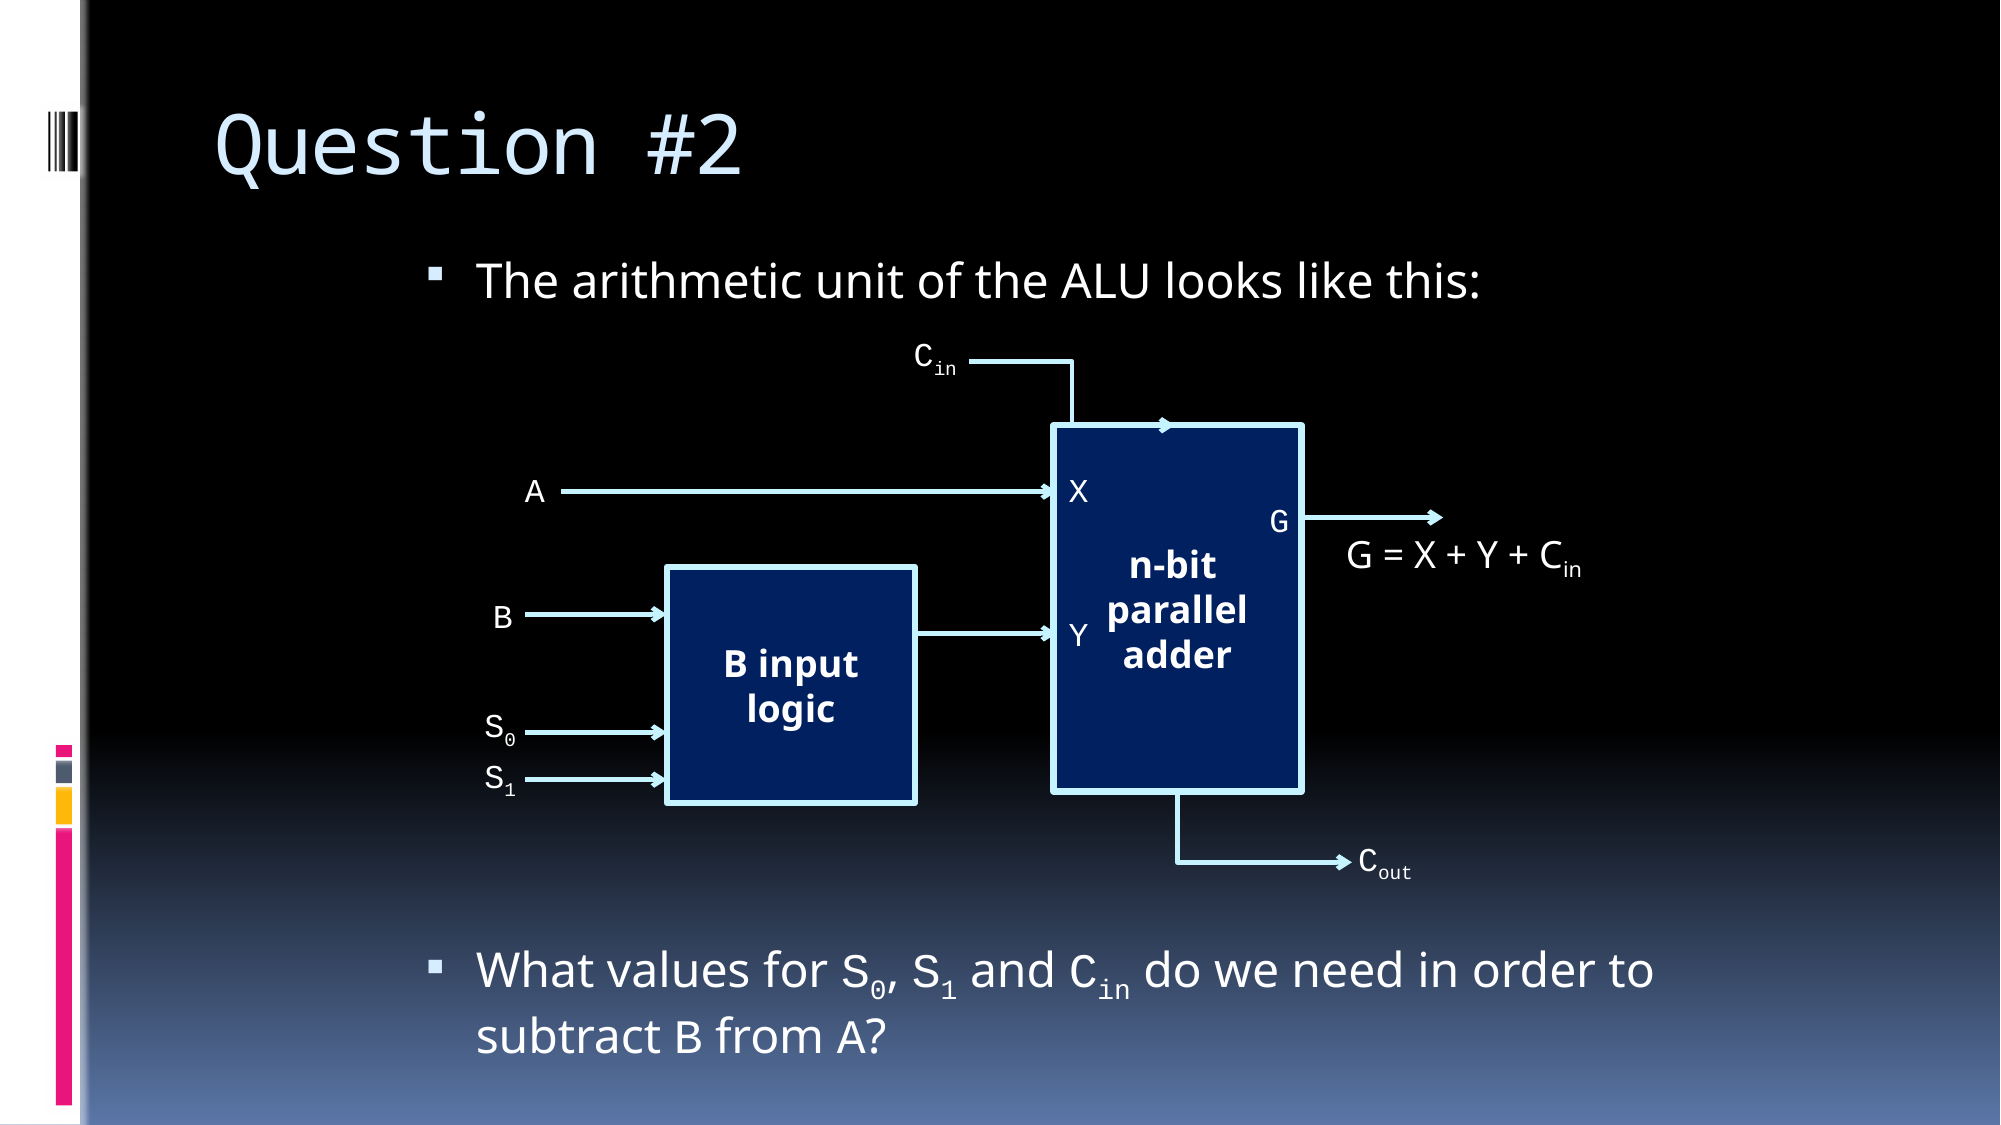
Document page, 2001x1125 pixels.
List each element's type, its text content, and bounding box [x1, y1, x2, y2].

list The arithmetic unit of the ALU looks like this: What values for S0, S1 and Cin do we need in order to subtract B from A? [399, 243, 1675, 1071]
title Question #2 [200, 83, 1900, 234]
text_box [467, 325, 1589, 887]
